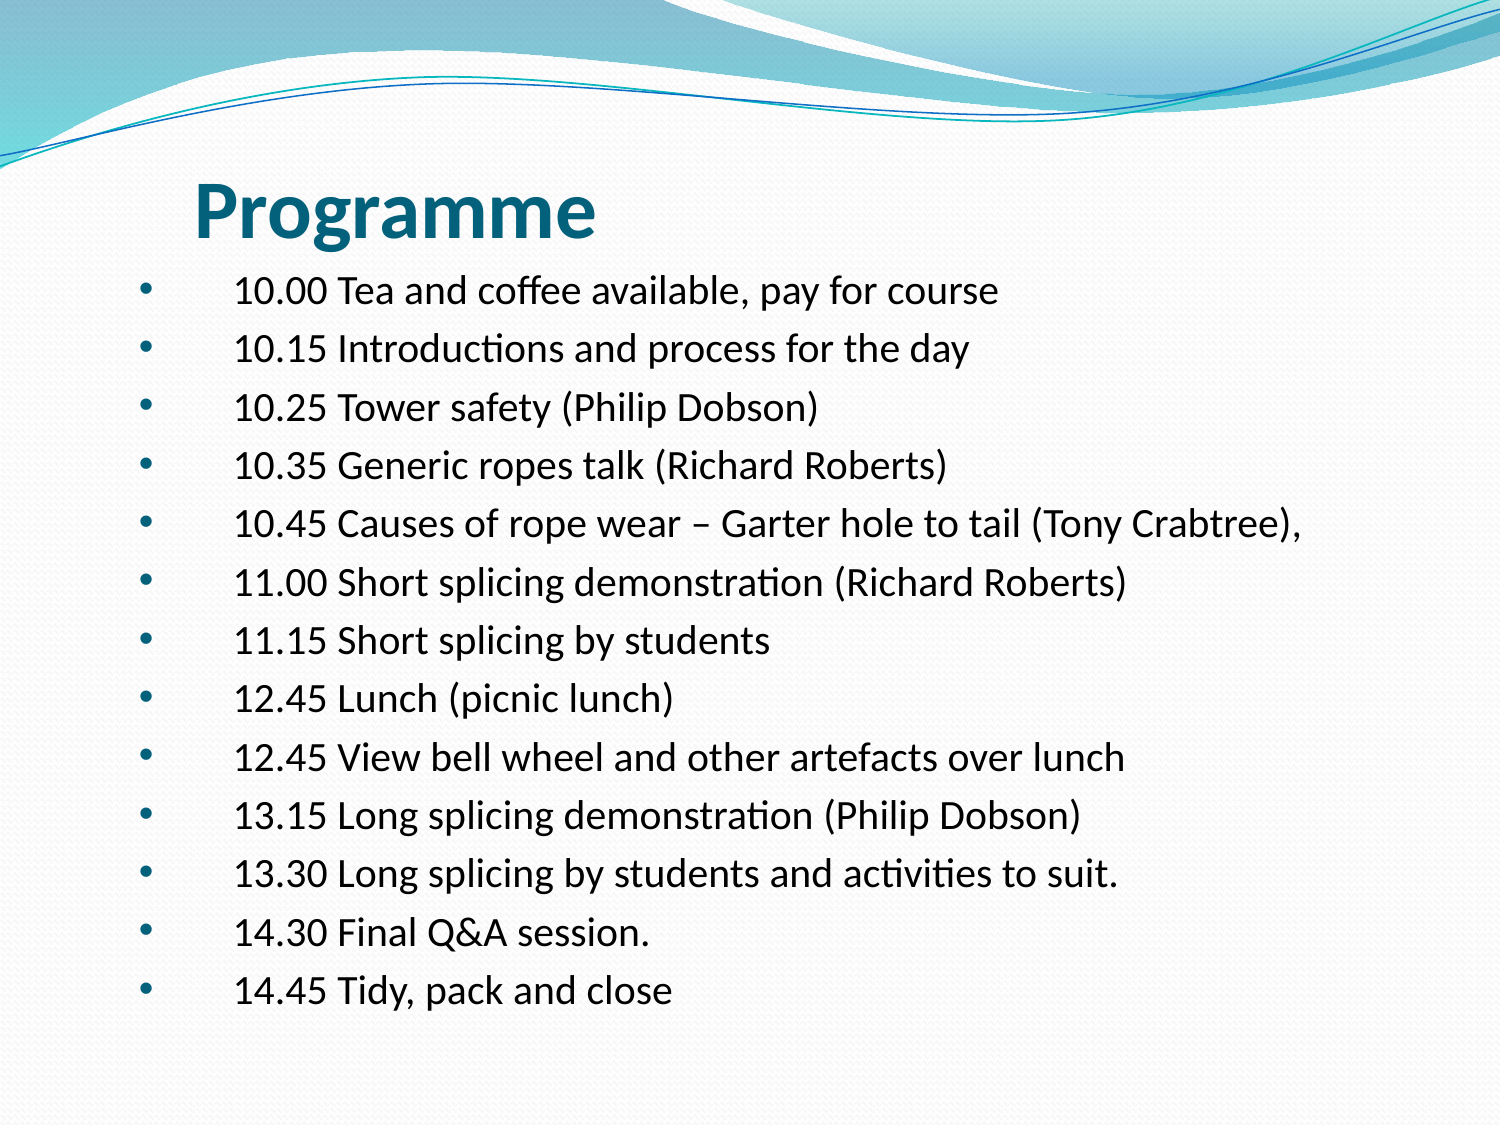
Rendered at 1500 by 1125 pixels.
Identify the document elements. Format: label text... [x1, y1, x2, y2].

title Programme [194, 115, 1425, 255]
list 10.00 Tea and coffee available, pay for course 10.15 Introductions and process for the day 10.25 Tower safety (Philip Dobson) 10.35 Generic ropes talk (Richard Roberts) 10.45 Causes of rope wear – Garter hole to tail (Tony Crabtree), 11.00 Short splicing demonstration (Richard Roberts) 11.15 Short splicing by students 12.45 Lunch (picnic lunch) 12.45 View bell wheel and other artefacts over lunch 13.15 Long splicing demonstration (Philip Dobson) 13.30 Long splicing by students and activities to suit. 14.30 Final Q&A session. 14.45 Tidy, pack and close [123, 255, 1425, 1125]
